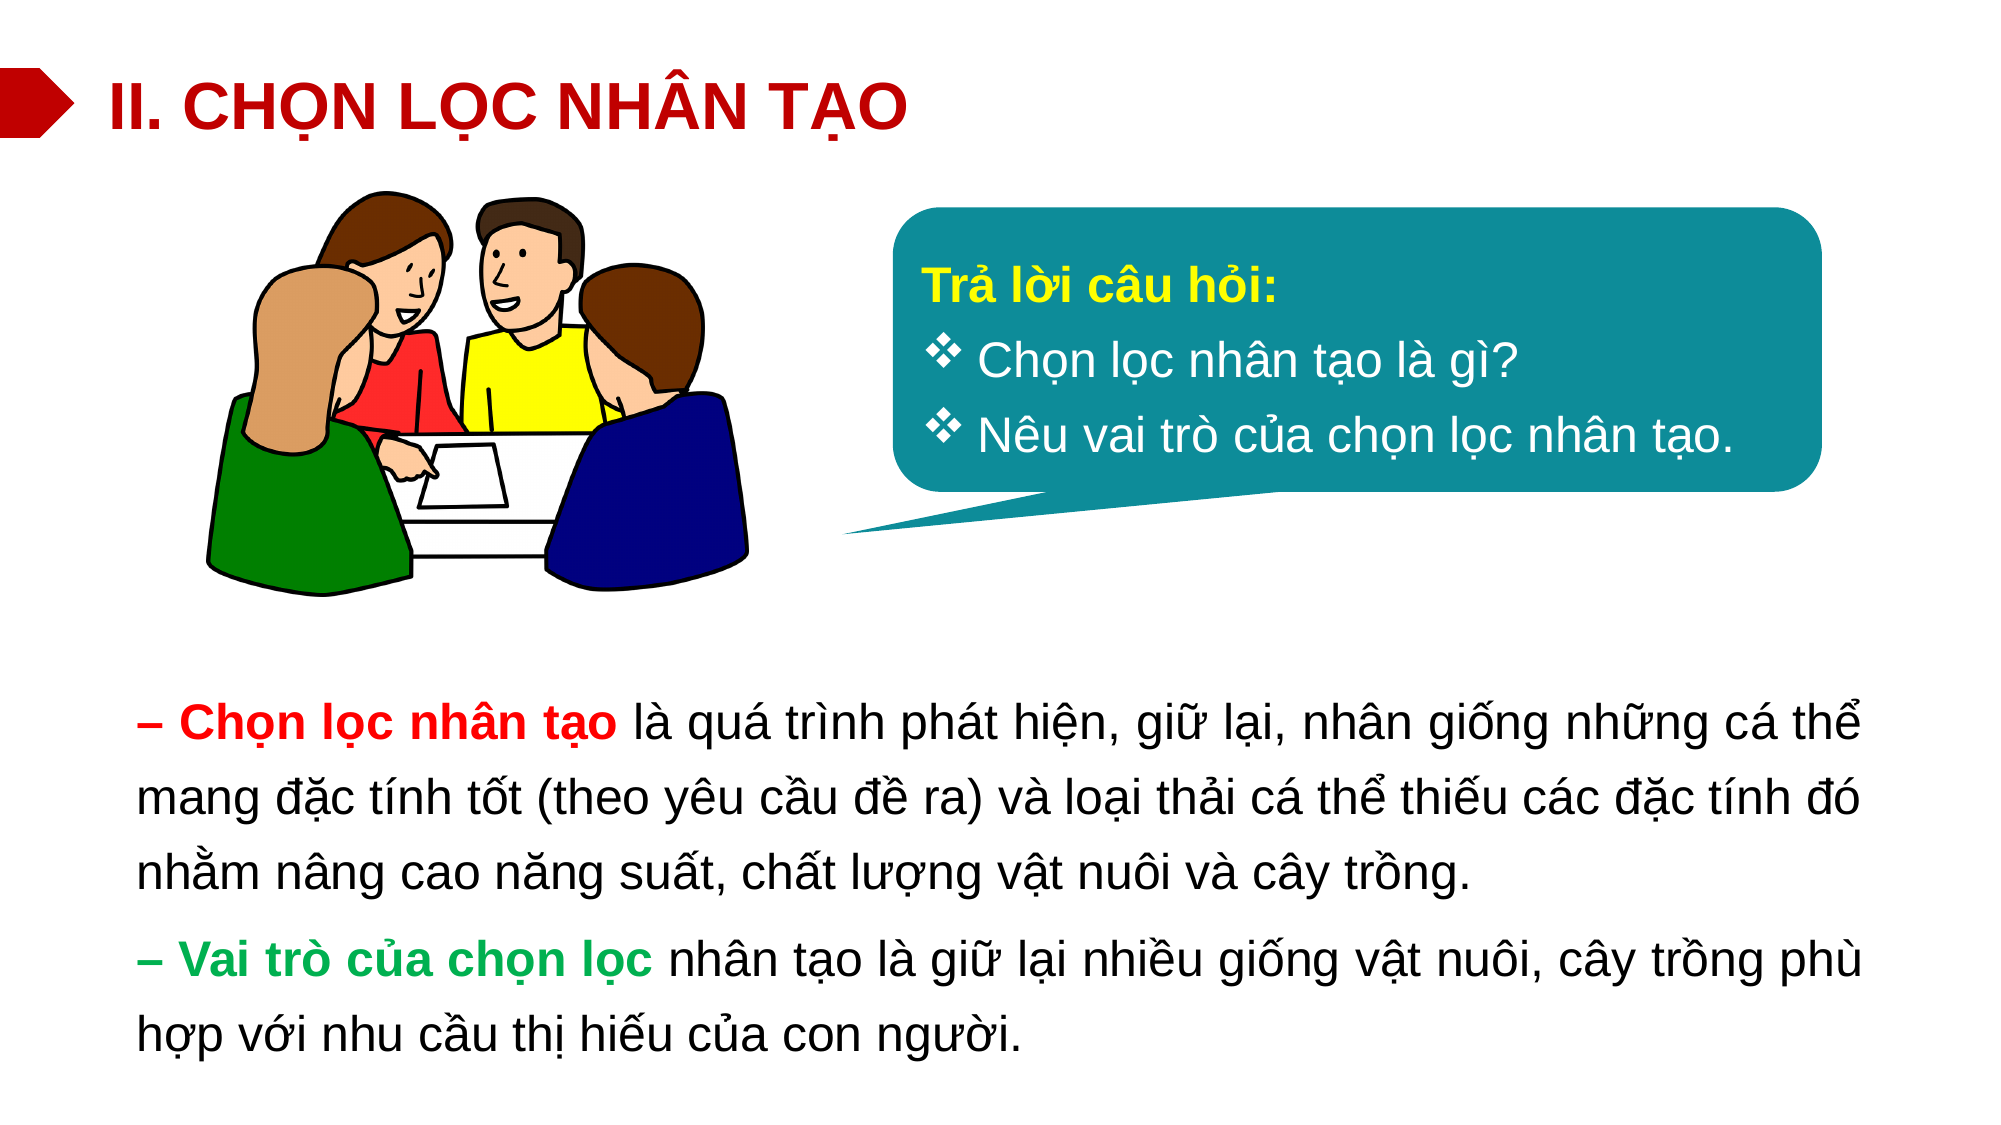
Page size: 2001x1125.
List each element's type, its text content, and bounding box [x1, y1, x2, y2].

text_box – Chọn lọc nhân tạo là quá trình phát hiện, giữ lại, nhân giống những cá thể mang đặc tính tốt (theo yêu cầu đề ra) và loại thải cá thể thiếu các đặc tính đó nhằm nâng cao năng suất, chất lượng vật nuôi và cây trồng. – Vai trò của chọn lọc nhân tạo là giữ lại nhiều giống vật nuôi, cây trồng phù hợp với nhu cầu thị hiếu của con người. [121, 666, 1879, 1070]
text_box [0, 67, 76, 139]
text_box II. CHỌN LỌC NHÂN TẠO [93, 55, 1077, 150]
text_box Trả lời câu hỏi: Chọn lọc nhân tạo là gì? Nêu vai trò của chọn lọc nhân tạo. [842, 206, 1823, 536]
picture [206, 191, 749, 597]
